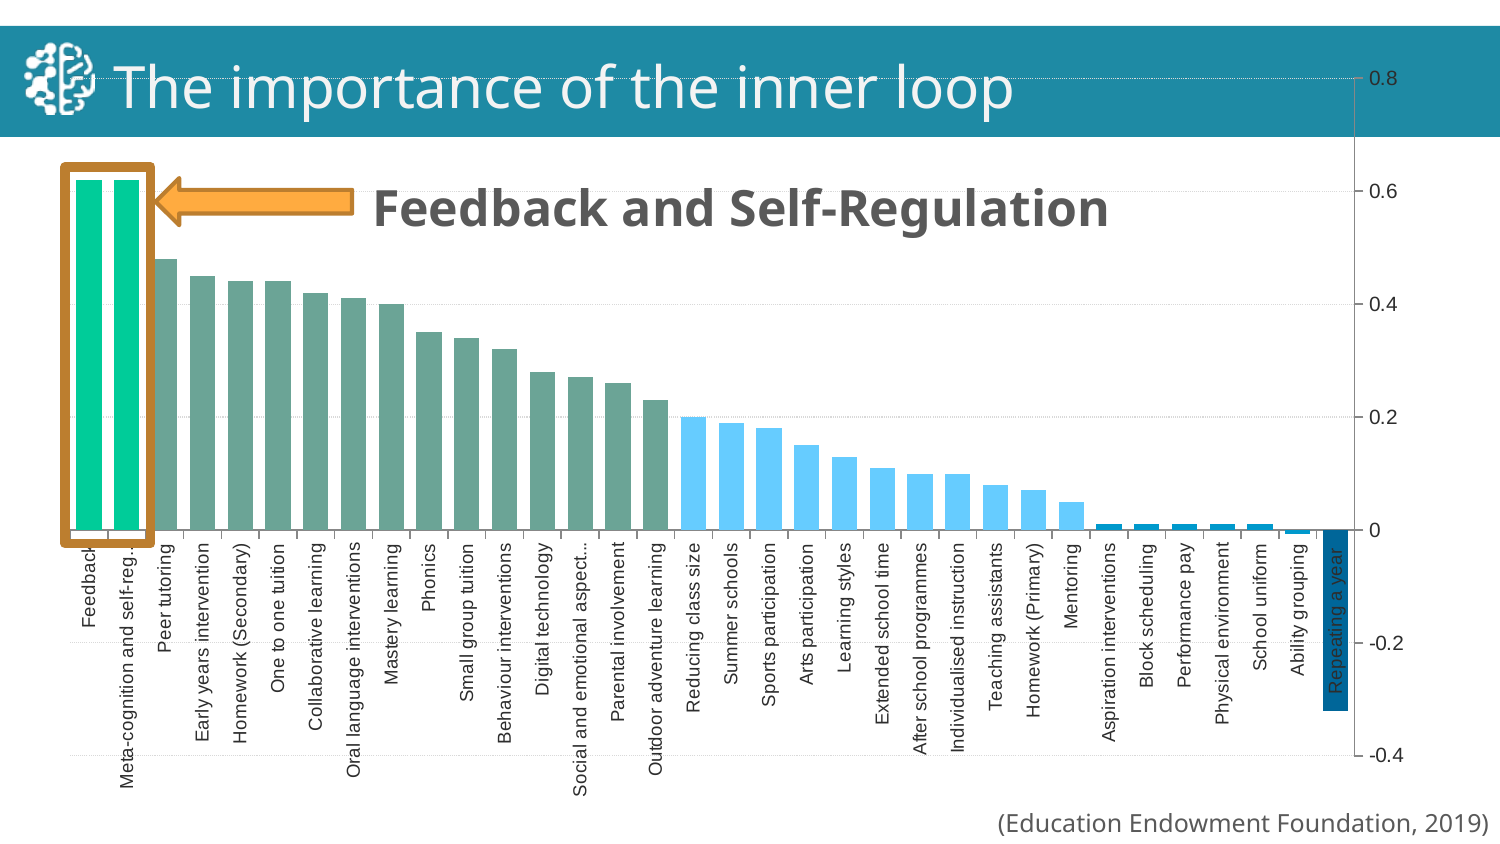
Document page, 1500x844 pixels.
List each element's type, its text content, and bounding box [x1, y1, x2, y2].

chart [10, 45, 1437, 798]
title The importance of the inner loop [98, 34, 1496, 129]
list (Education Endowment Foundation, 2019) [964, 788, 1500, 844]
